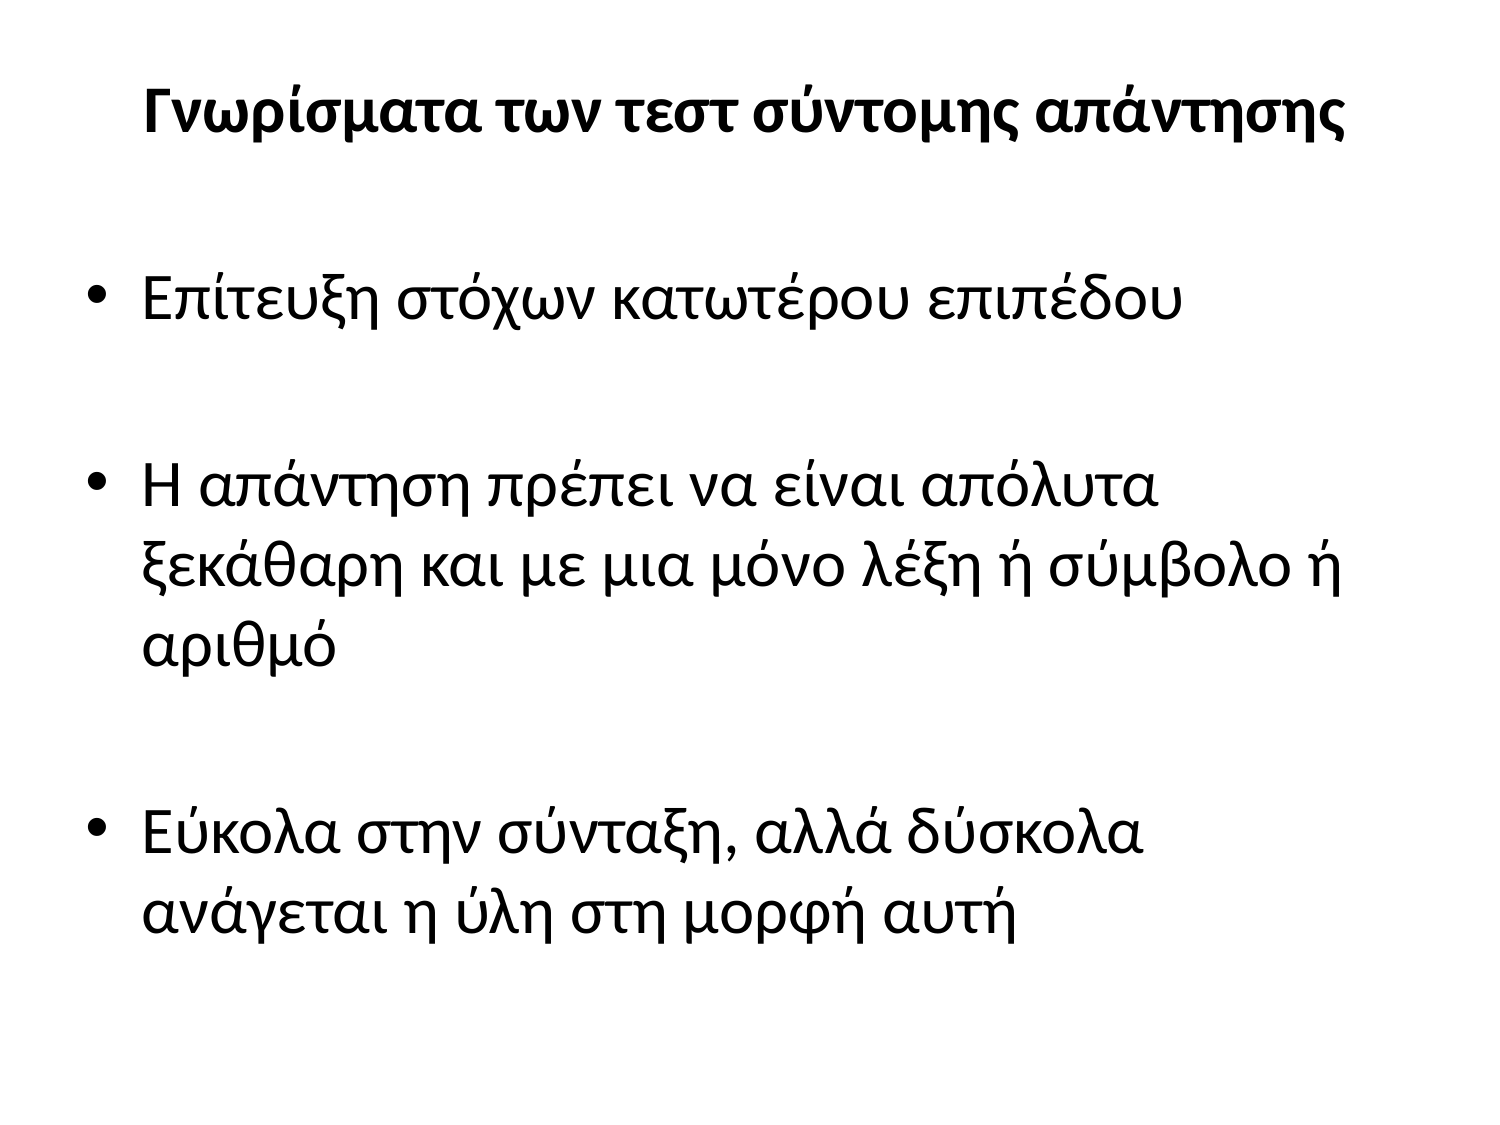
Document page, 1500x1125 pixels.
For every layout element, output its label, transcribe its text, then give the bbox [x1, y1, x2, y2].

list Γνωρίσματα των τεστ σύντομης απάντησης Επίτευξη στόχων κατωτέρου επιπέδου Η απάντηση πρέπει να είναι απόλυτα ξεκάθαρη και με μια μόνο λέξη ή σύμβολο ή αριθμό Εύκολα στην σύνταξη, αλλά δύσκολα ανάγεται η ύλη στη μορφή αυτή [70, 58, 1421, 1043]
